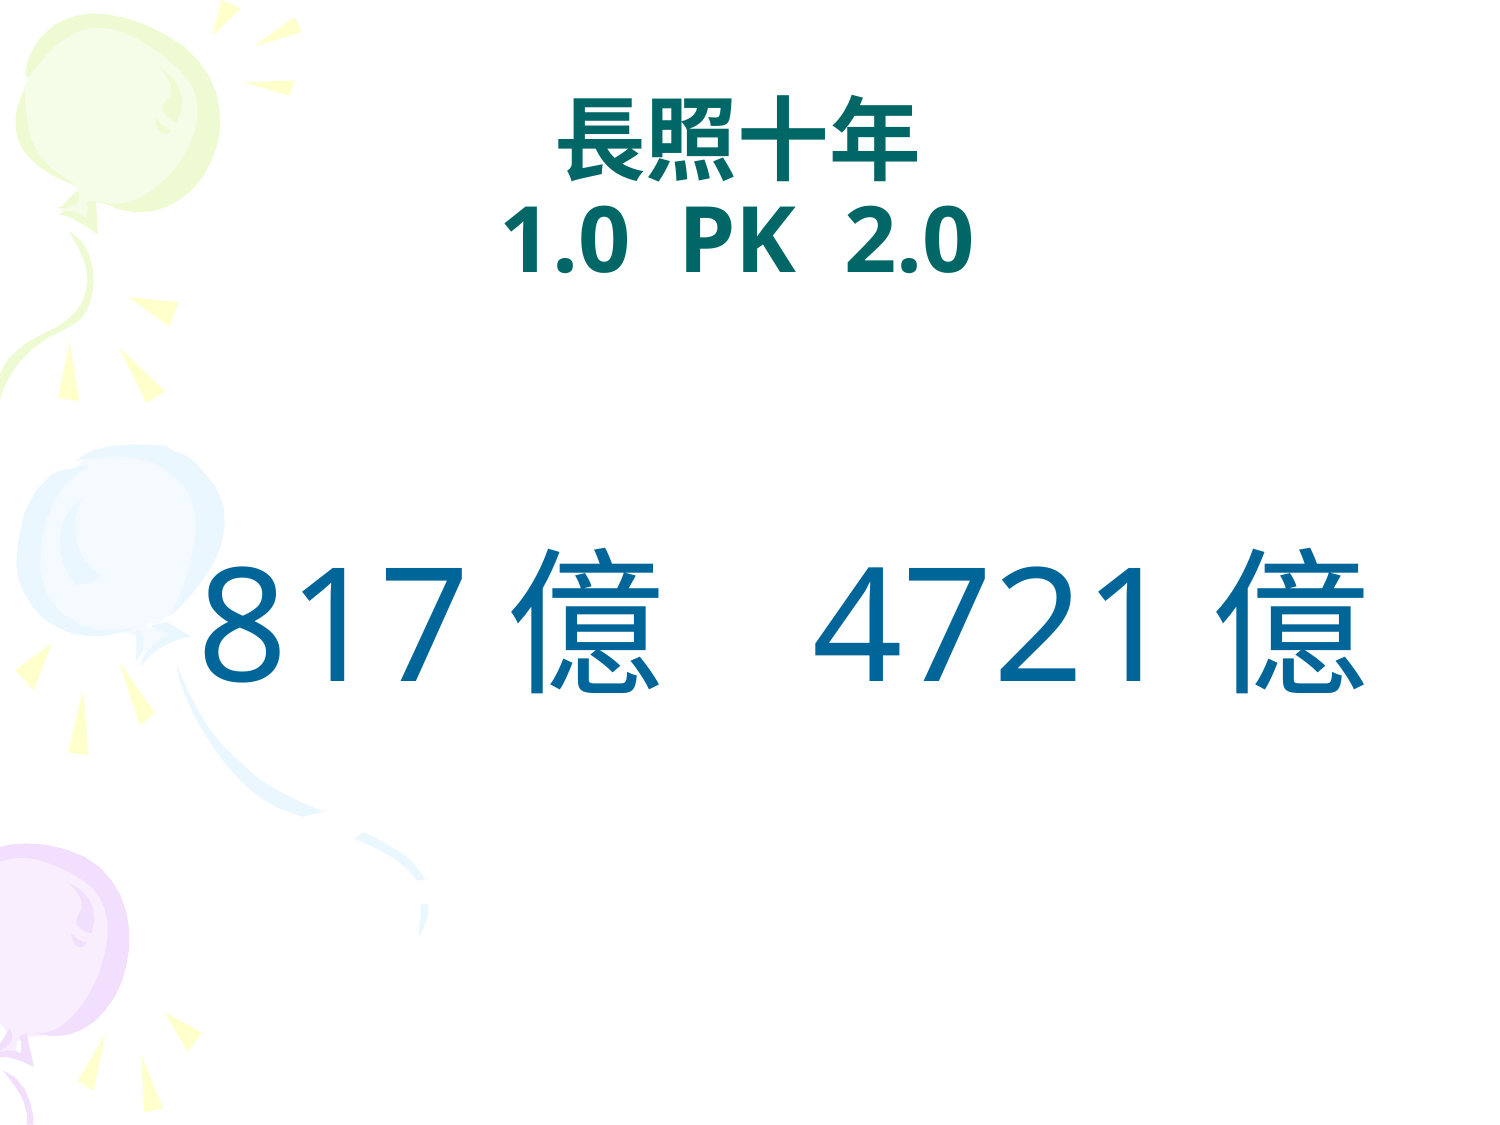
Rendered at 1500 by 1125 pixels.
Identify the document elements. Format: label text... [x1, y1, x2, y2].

list 4721億 [797, 515, 1461, 721]
list 817億 [183, 515, 717, 721]
title 長照十年 1.0 PK 2.0 [216, 160, 1259, 301]
